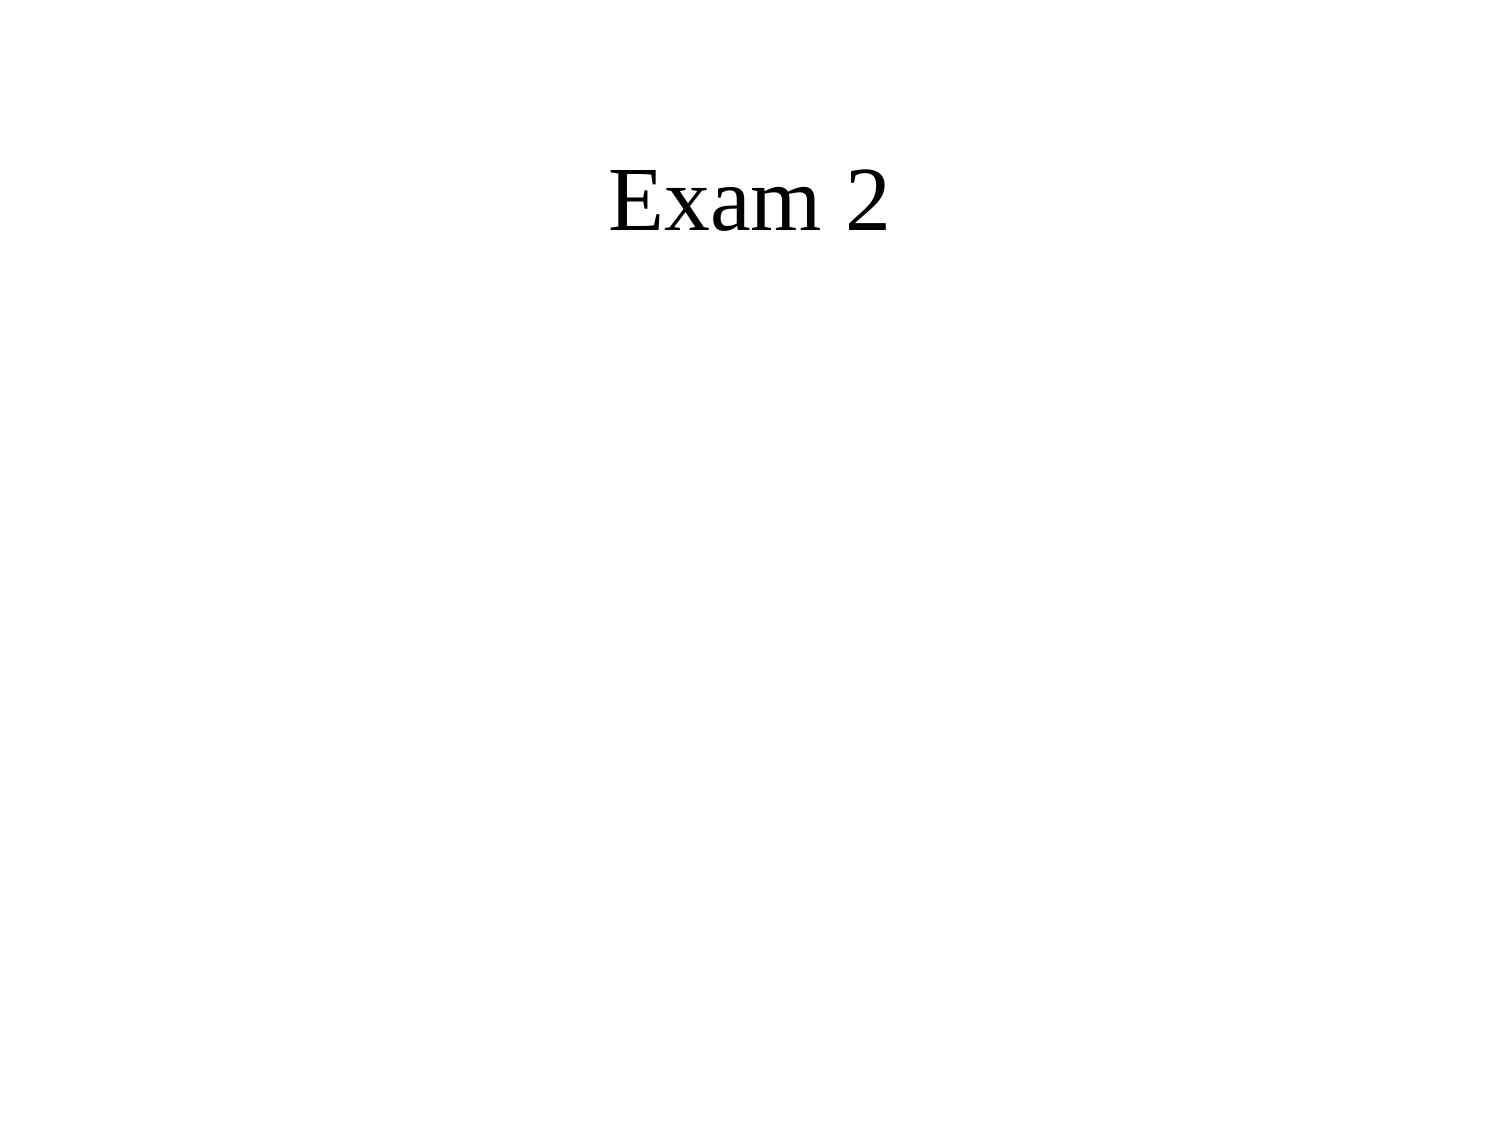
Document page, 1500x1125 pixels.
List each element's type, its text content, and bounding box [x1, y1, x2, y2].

title Exam 2 [112, 99, 1388, 288]
